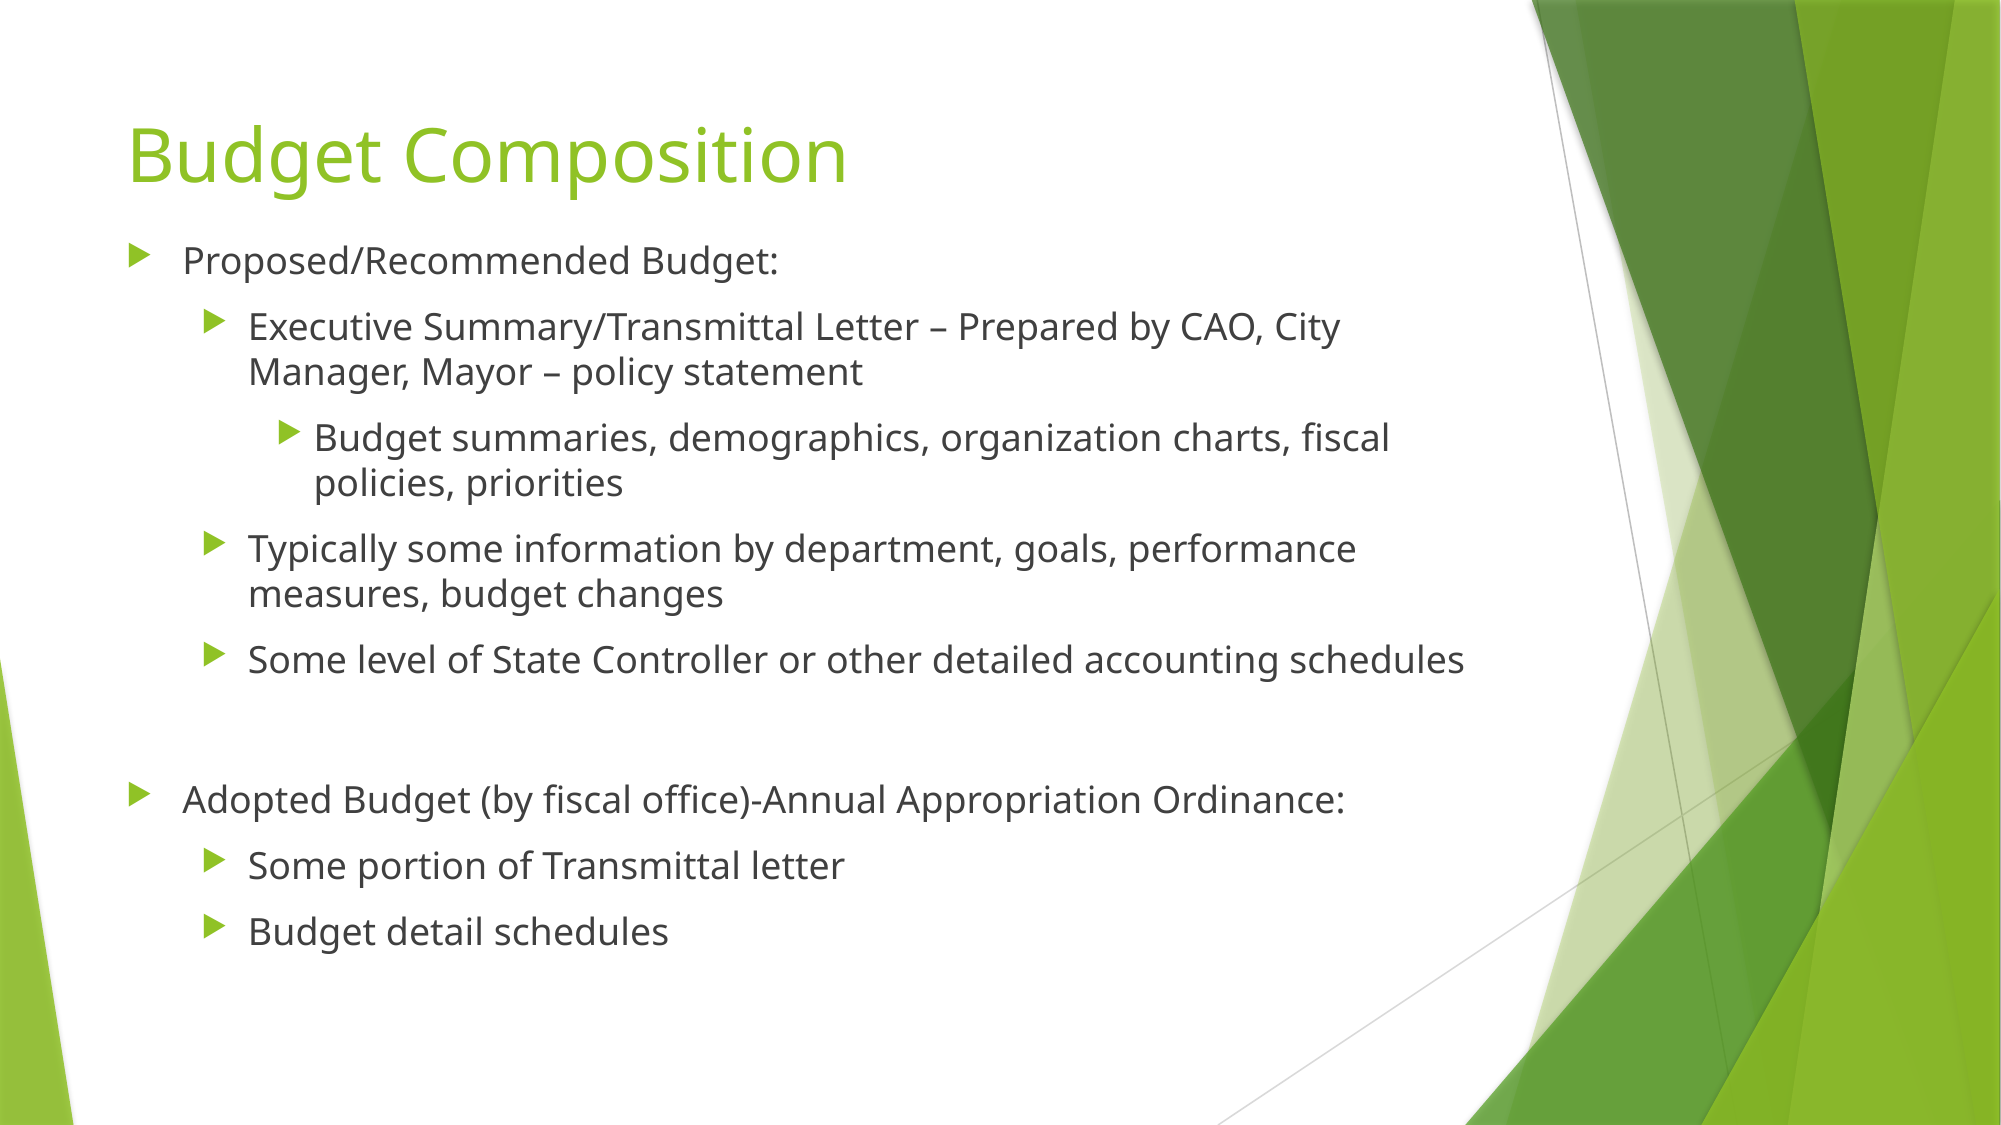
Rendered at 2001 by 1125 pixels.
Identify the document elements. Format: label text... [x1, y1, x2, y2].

list Proposed/Recommended Budget: Executive Summary/Transmittal Letter – Prepared by CAO, City Manager, Mayor – policy statement Budget summaries, demographics, organization charts, fiscal policies, priorities Typically some information by department, goals, performance measures, budget changes Some level of State Controller or other detailed accounting schedules Adopted Budget (by fiscal office)-Annual Appropriation Ordinance: Some portion of Transmittal letter Budget detail schedules [111, 229, 1522, 997]
title Budget Composition [111, 99, 1522, 229]
